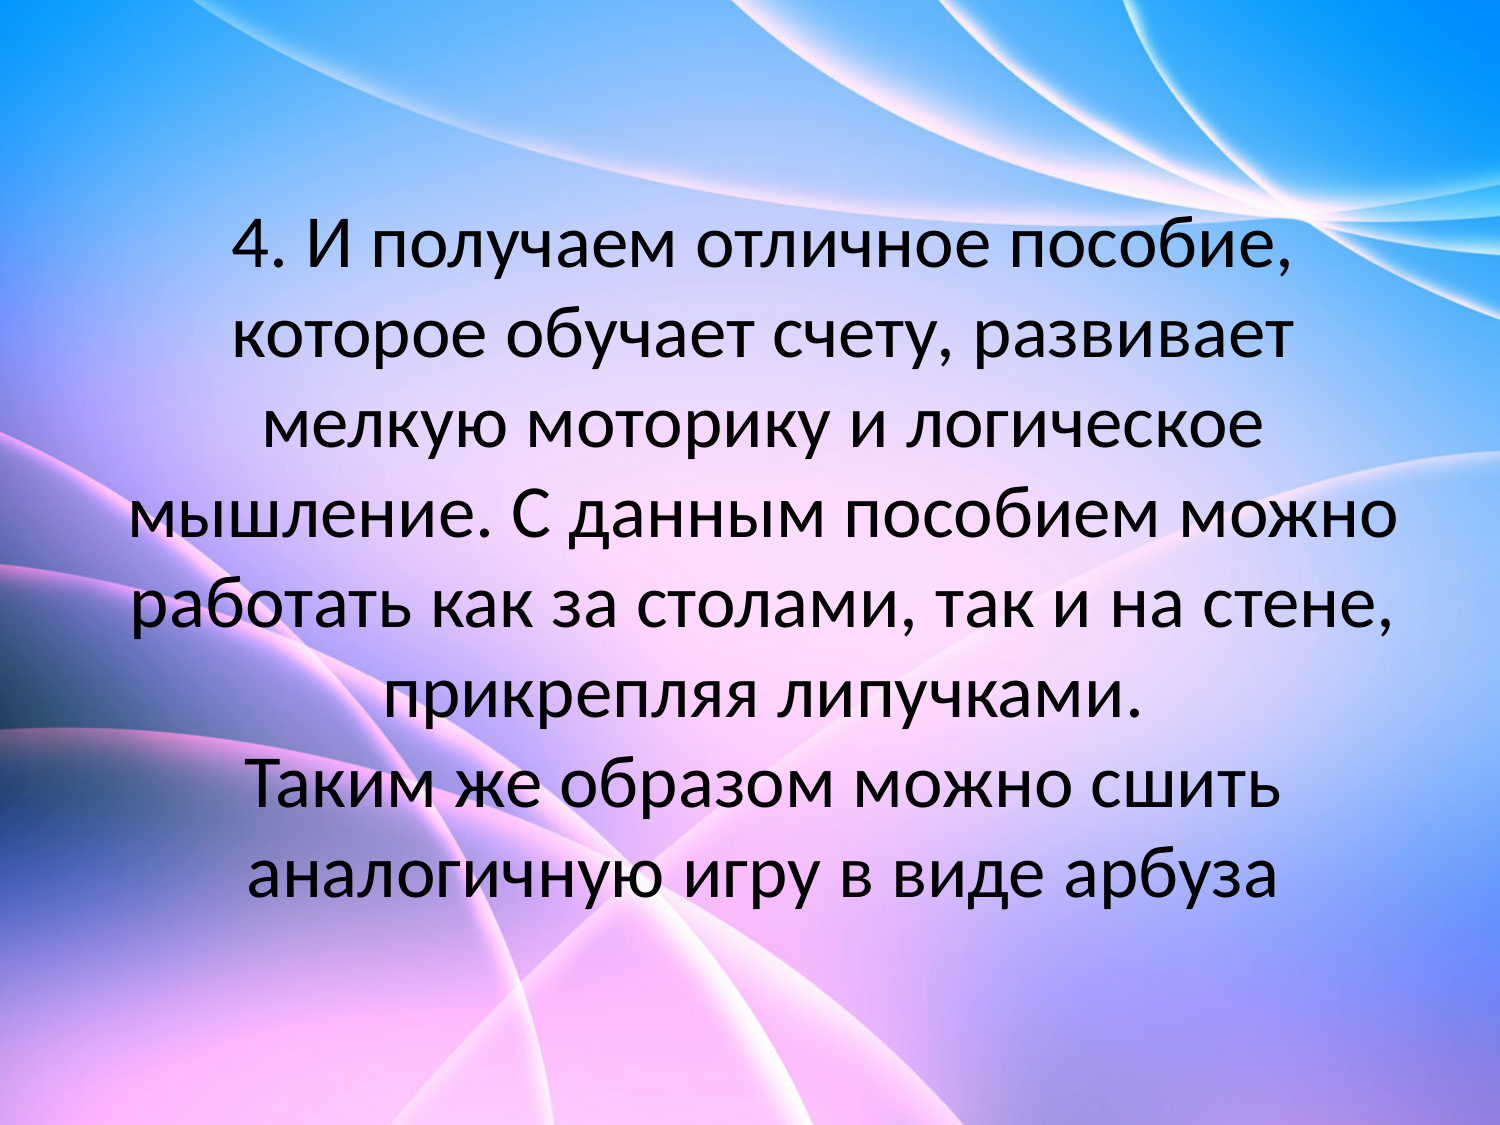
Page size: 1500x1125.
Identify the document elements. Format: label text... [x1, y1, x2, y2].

picture [0, 0, 1500, 1125]
title 4. И получаем отличное пособие, которое обучает счету, развивает мелкую моторику и логическое мышление. С данным пособием можно работать как за столами, так и на стене, прикрепляя липучками. Таким же образом можно сшить аналогичную игру в виде арбуза [88, 125, 1439, 1071]
